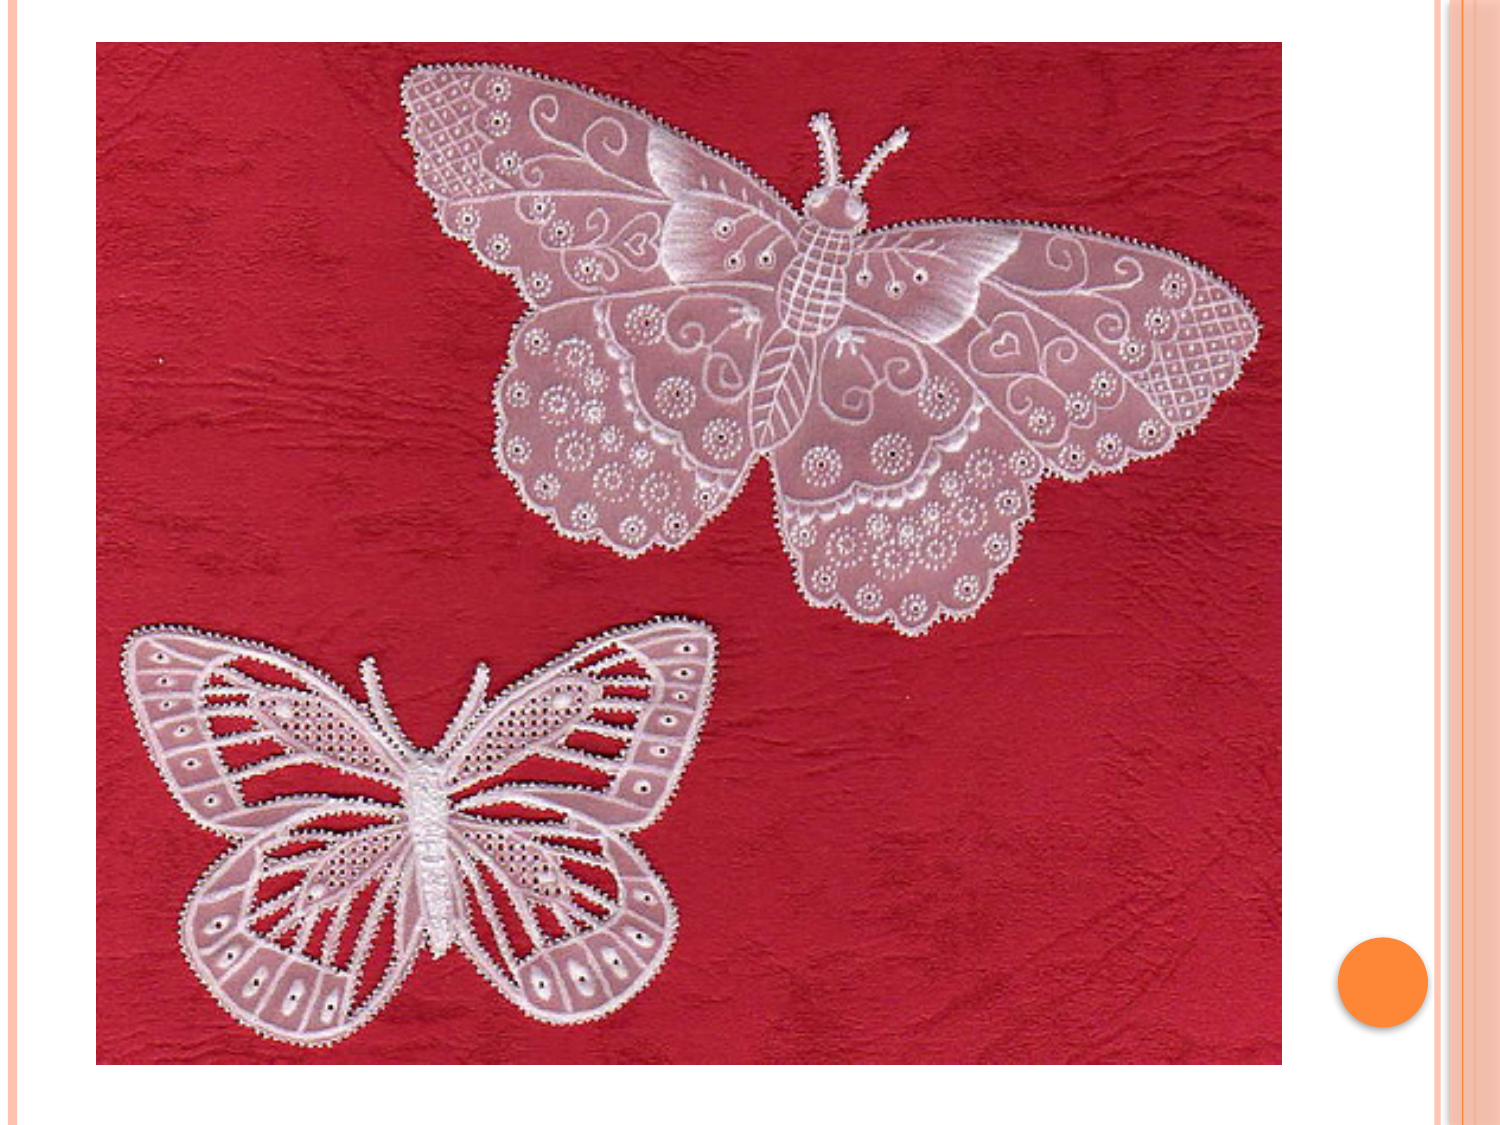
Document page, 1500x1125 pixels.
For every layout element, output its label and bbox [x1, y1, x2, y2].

picture [95, 42, 1283, 1066]
